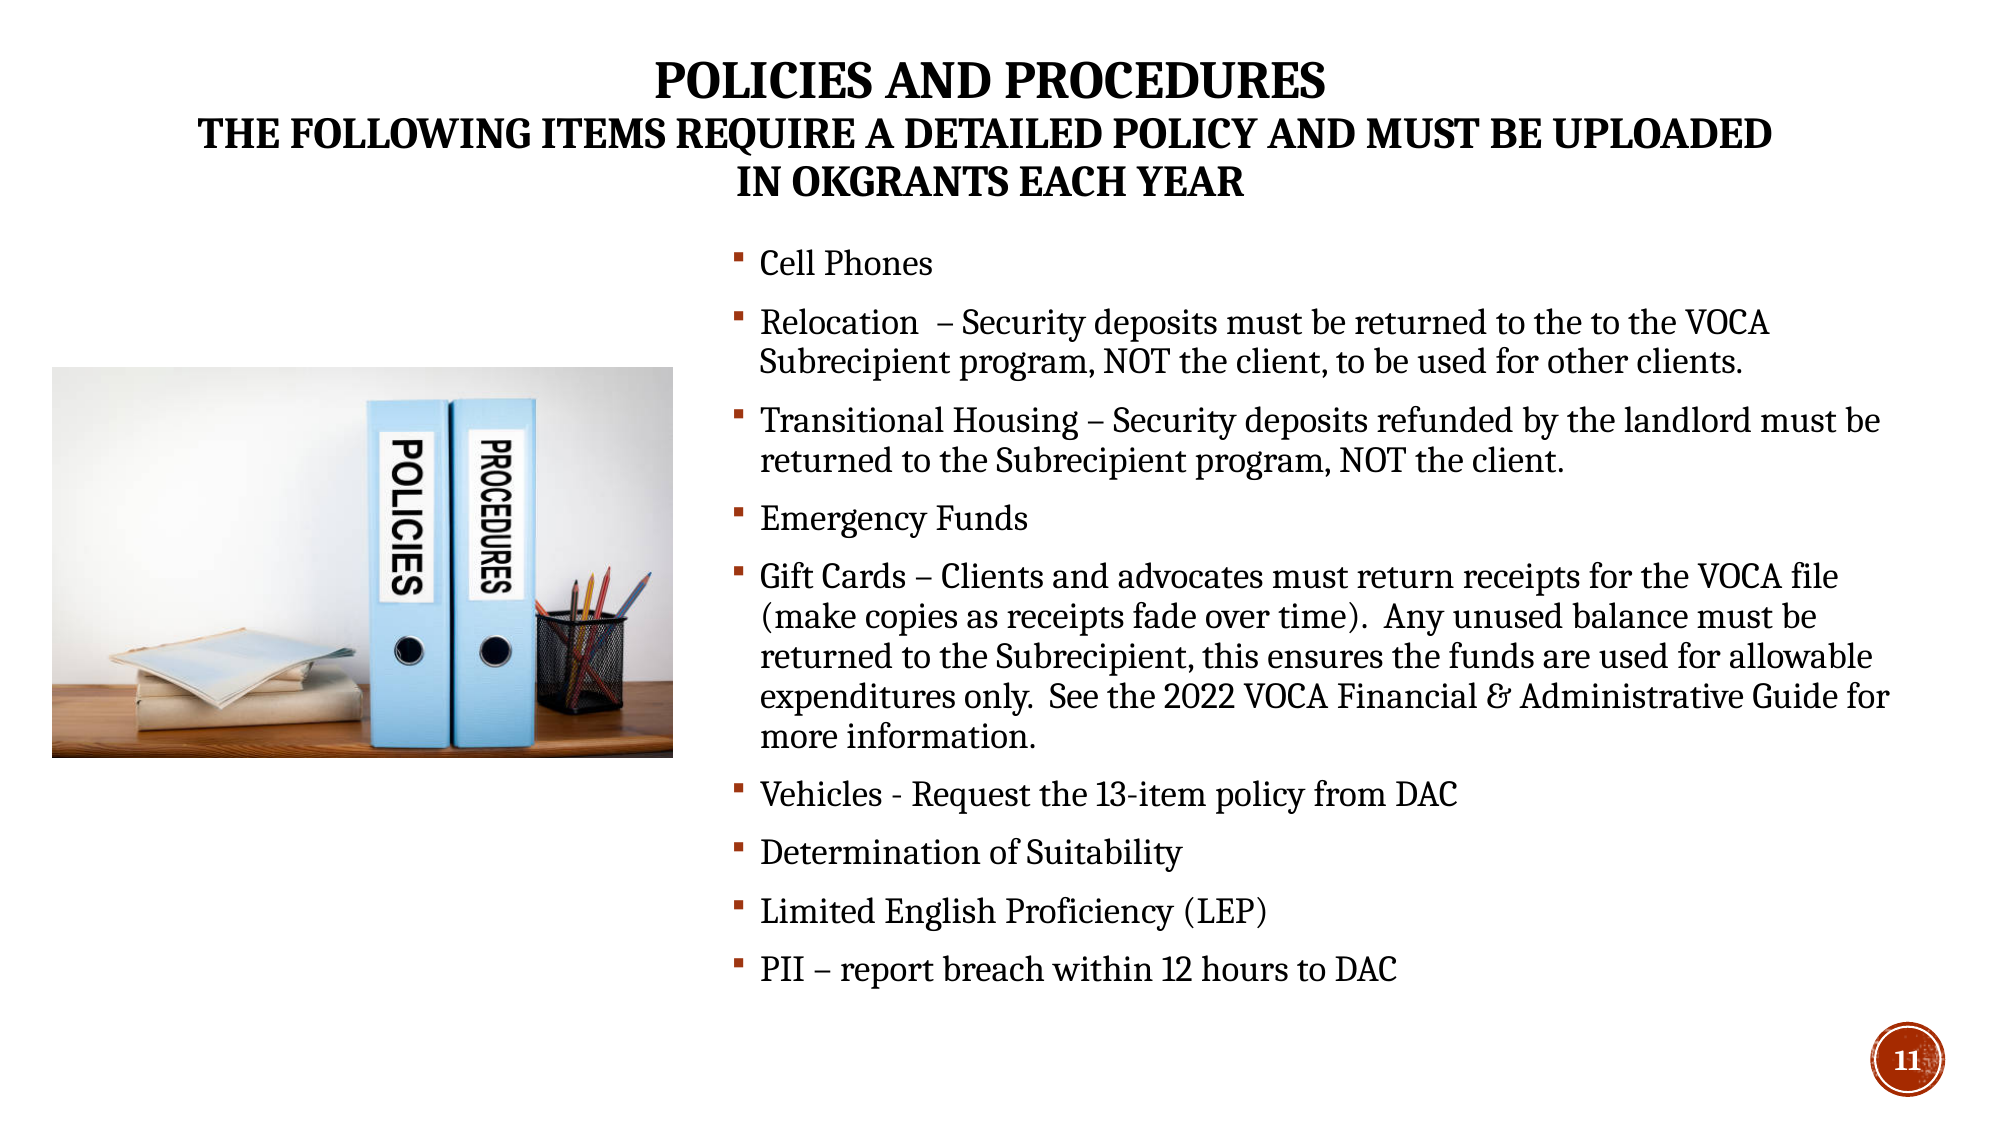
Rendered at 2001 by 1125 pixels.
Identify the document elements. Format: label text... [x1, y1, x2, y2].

picture [52, 367, 673, 758]
title Policies and Procedures The following items require a detailed policy and must be uploaded in OKGrants each year [52, 44, 1930, 215]
slide_number 11 [1855, 1028, 1961, 1089]
list Cell Phones Relocation – Security deposits must be returned to the to the VOCA Subrecipient program, NOT the client, to be used for other clients. Transitional Housing – Security deposits refunded by the landlord must be returned to the Subrecipient program, NOT the client. Emergency Funds Gift Cards – Clients and advocates must return receipts for the VOCA file (make copies as receipts fade over time). Any unused balance must be returned to the Subrecipient, this ensures the funds are used for allowable expenditures only. See the 2022 VOCA Financial & Administrative Guide for more information. Vehicles - Request the 13-item policy from DAC Determination of Suitability Limited English Proficiency (LEP) PII – report breach within 12 hours to DAC [716, 236, 1961, 1008]
